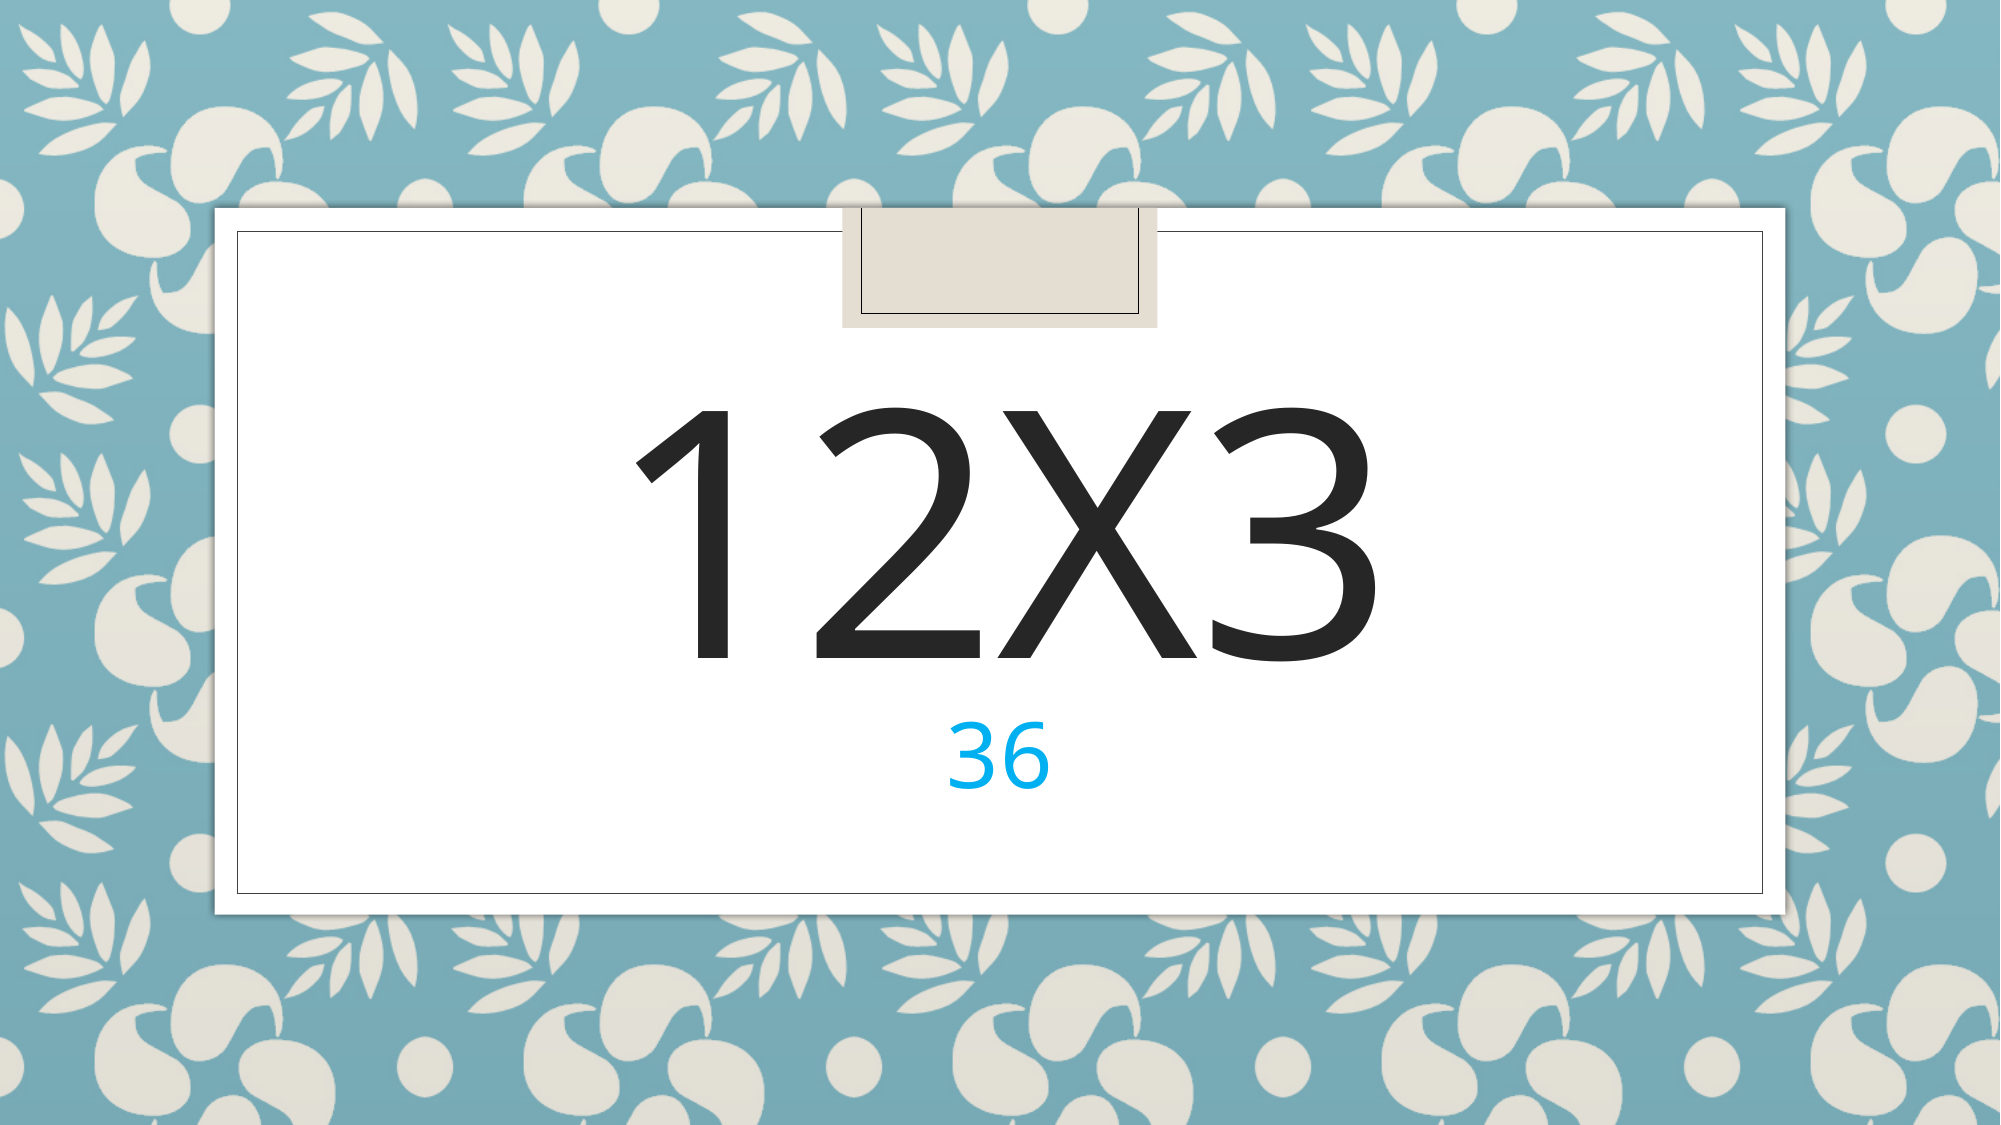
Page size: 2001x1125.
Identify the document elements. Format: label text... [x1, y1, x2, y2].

subtitle 36 [256, 689, 1745, 844]
title 12x3 [256, 343, 1744, 689]
